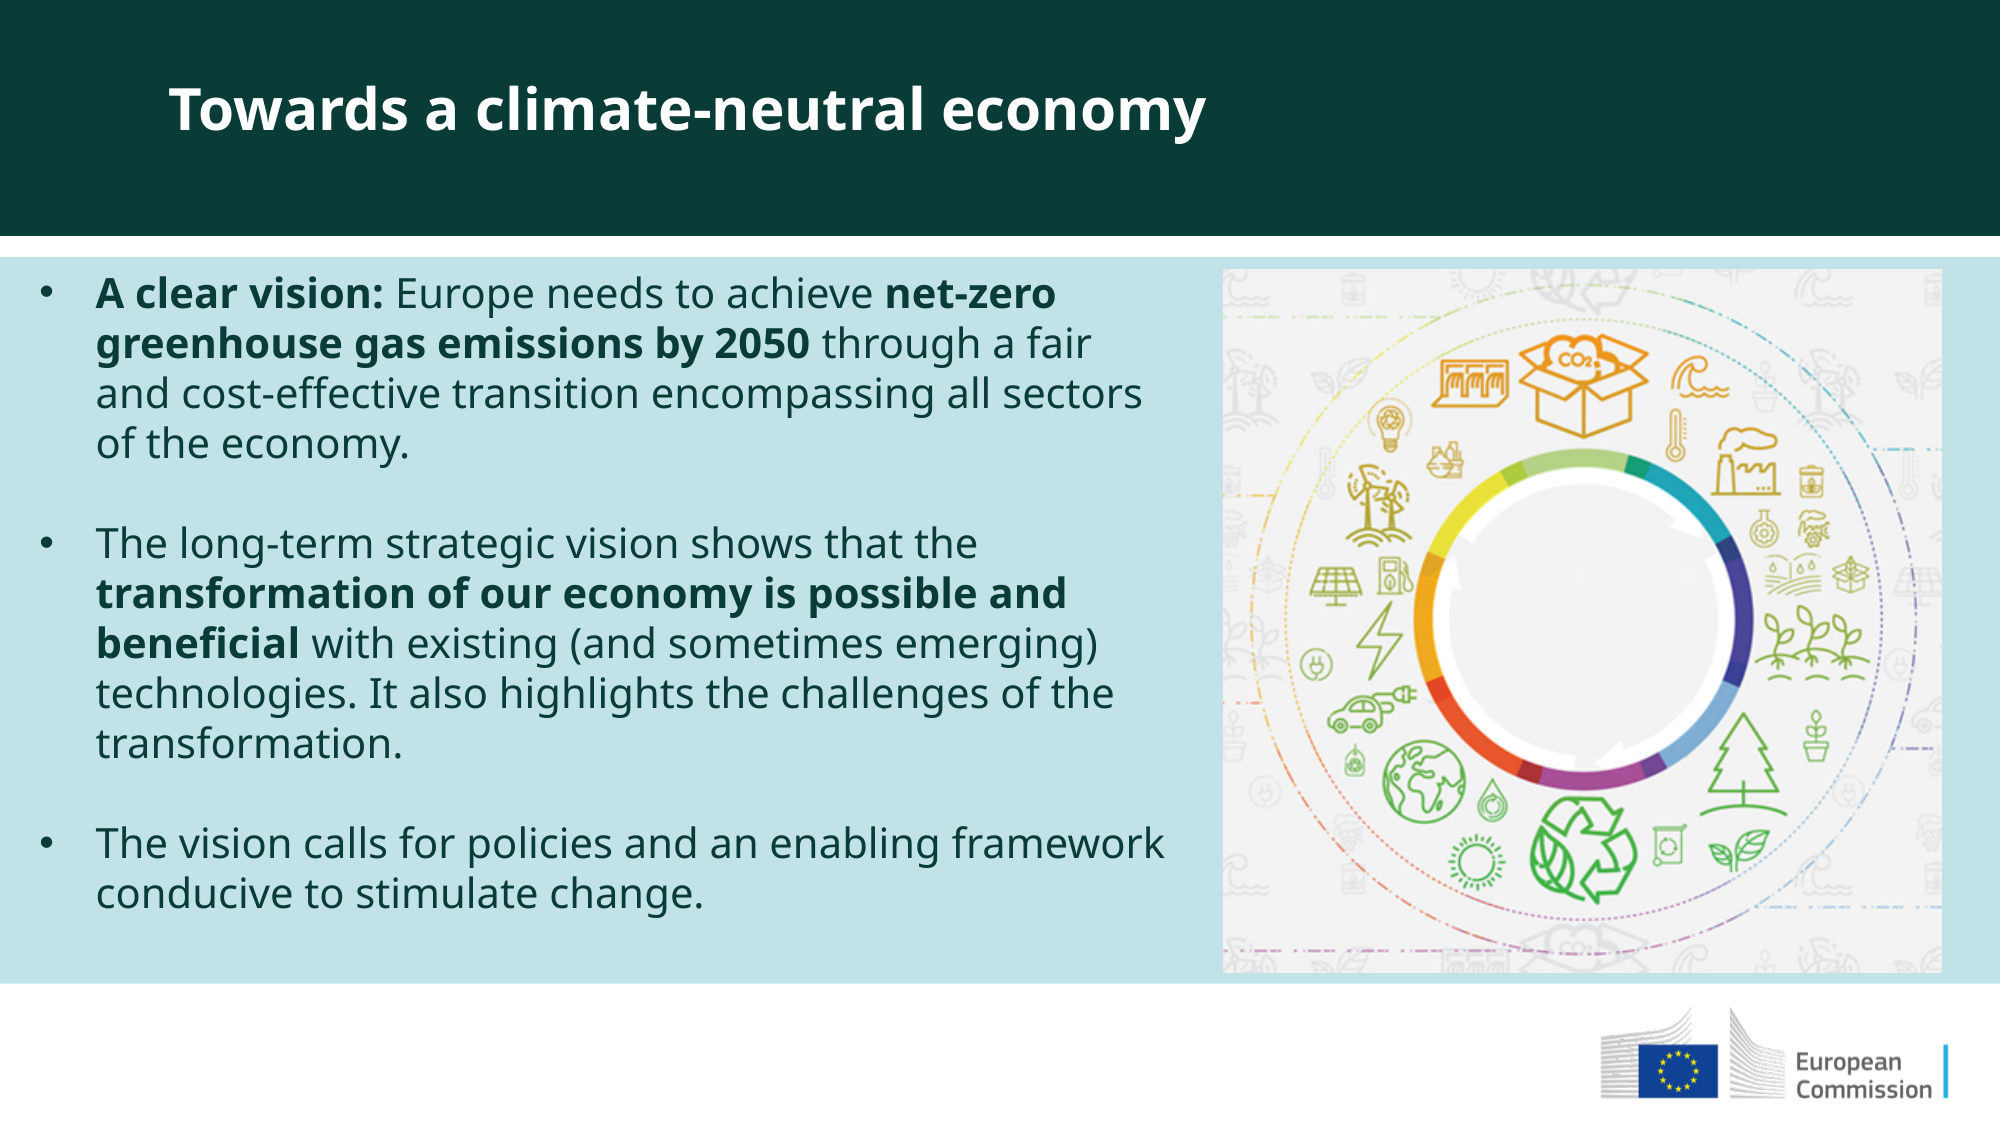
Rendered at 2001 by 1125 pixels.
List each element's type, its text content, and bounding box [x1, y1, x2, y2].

list Towards a climate-neutral economy [154, 73, 1942, 236]
picture [1222, 269, 1942, 973]
picture [1572, 993, 1977, 1112]
text_box A clear vision: Europe needs to achieve net-zero greenhouse gas emissions by 2050 through a fair and cost-effective transition encompassing all sectors of the economy. The long-term strategic vision shows that the transformation of our economy is possible and beneficial with existing (and sometimes emerging) technologies. It also highlights the challenges of the transformation. The vision calls for policies and an enabling framework conducive to stimulate change. [24, 259, 1182, 925]
